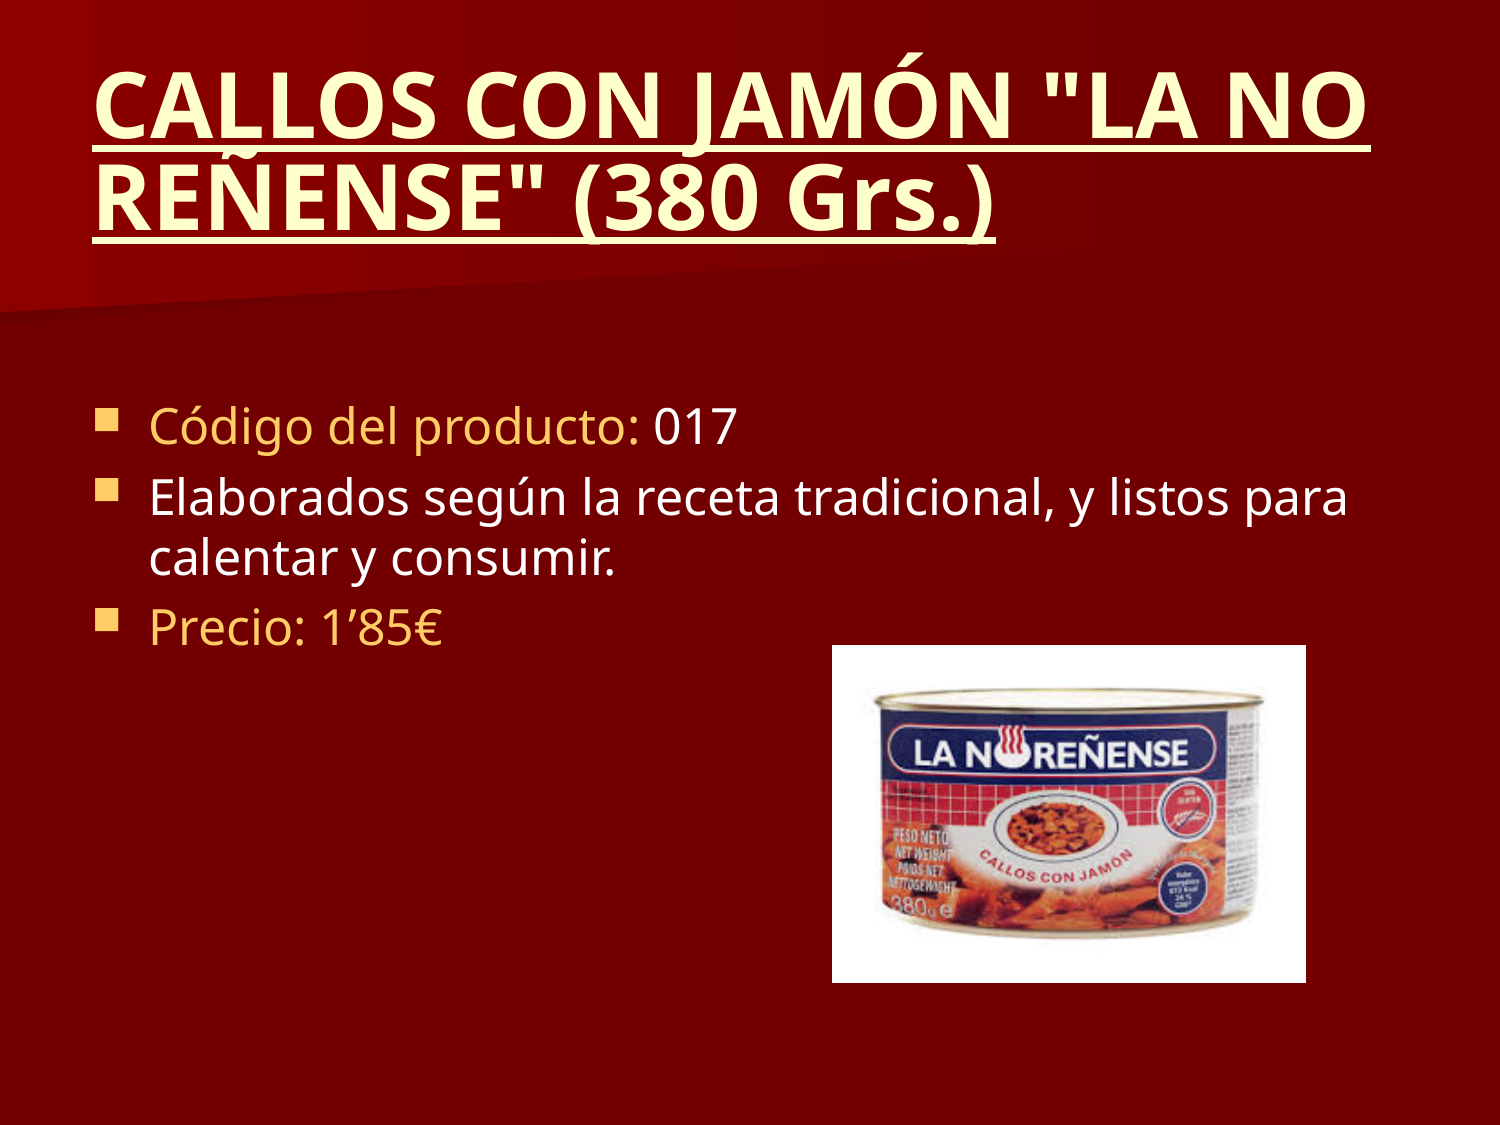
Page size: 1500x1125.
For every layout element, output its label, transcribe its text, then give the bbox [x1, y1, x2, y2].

list Código del producto: 017 Elaborados según la receta tradicional, y listos para calentar y consumir. Precio: 1’85€ [76, 387, 1428, 1125]
title CALLOS CON JAMÓN "LA NOREÑENSE" (380 Grs.) [76, 125, 1428, 314]
picture [832, 644, 1306, 983]
